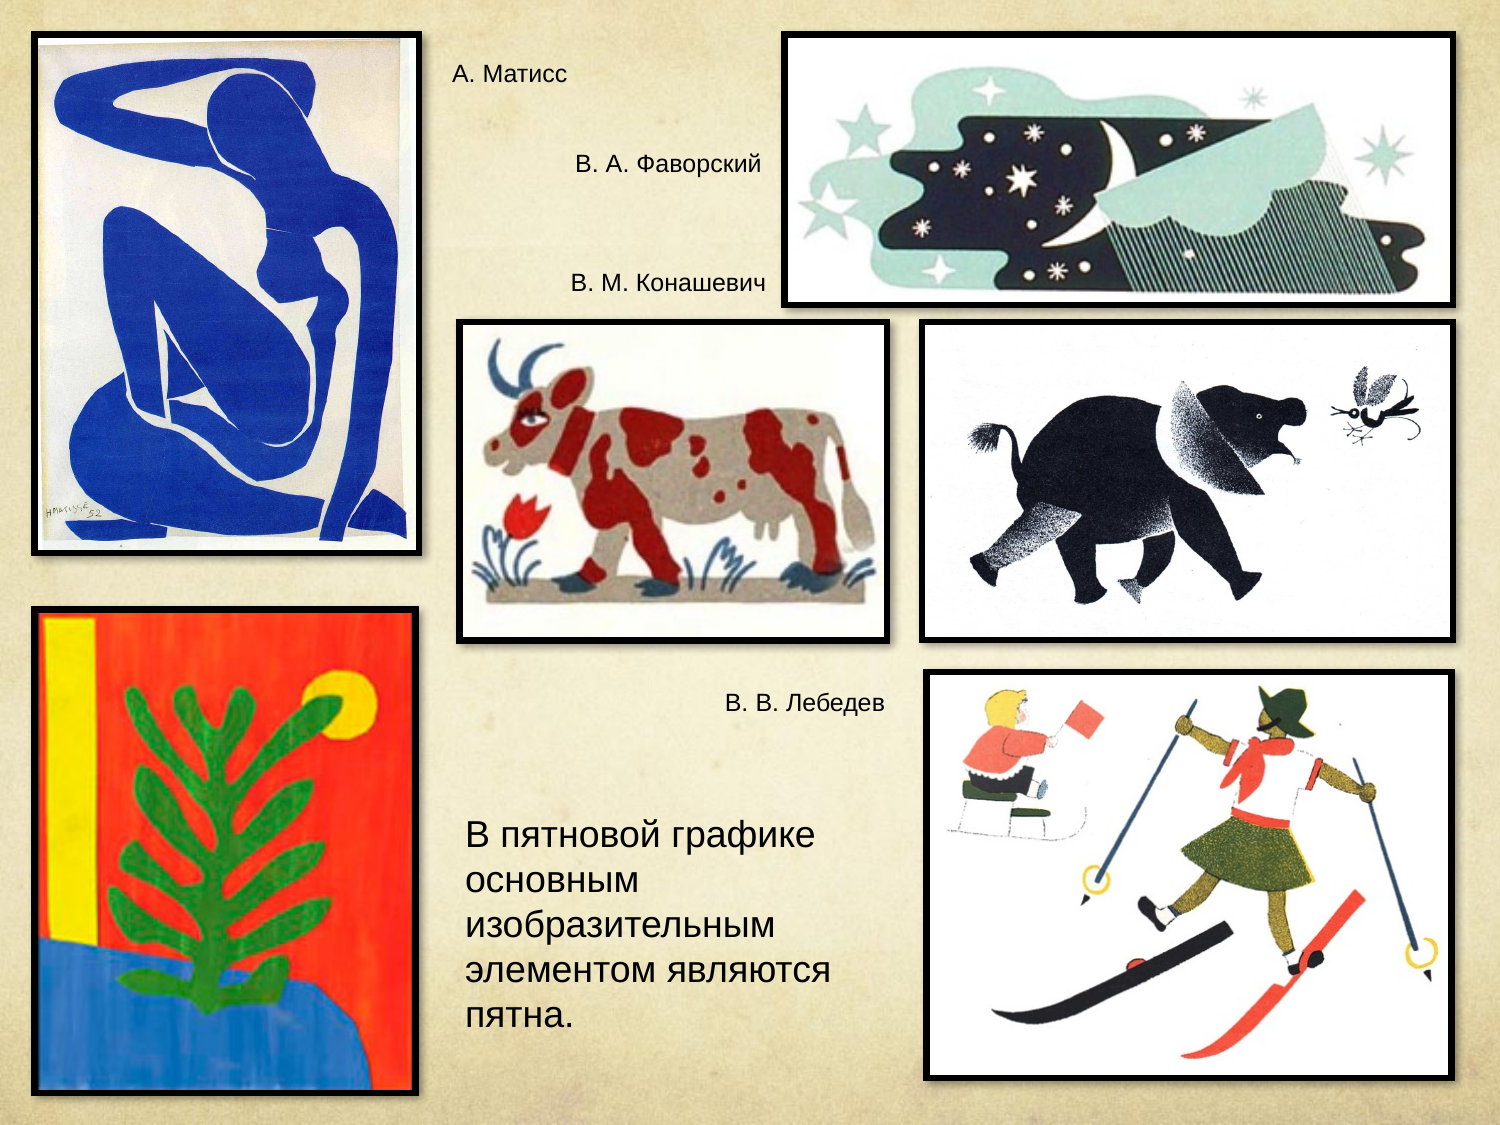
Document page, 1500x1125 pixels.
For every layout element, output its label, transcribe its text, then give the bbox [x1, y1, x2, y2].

text_box А. Матисс В. А. Фаворский В. М. Конашевич В. В. Лебедев [437, 49, 900, 784]
list В пятновой графике основным изобразительным элементом являются пятна. [450, 787, 900, 1050]
picture [0, 0, 1500, 1125]
